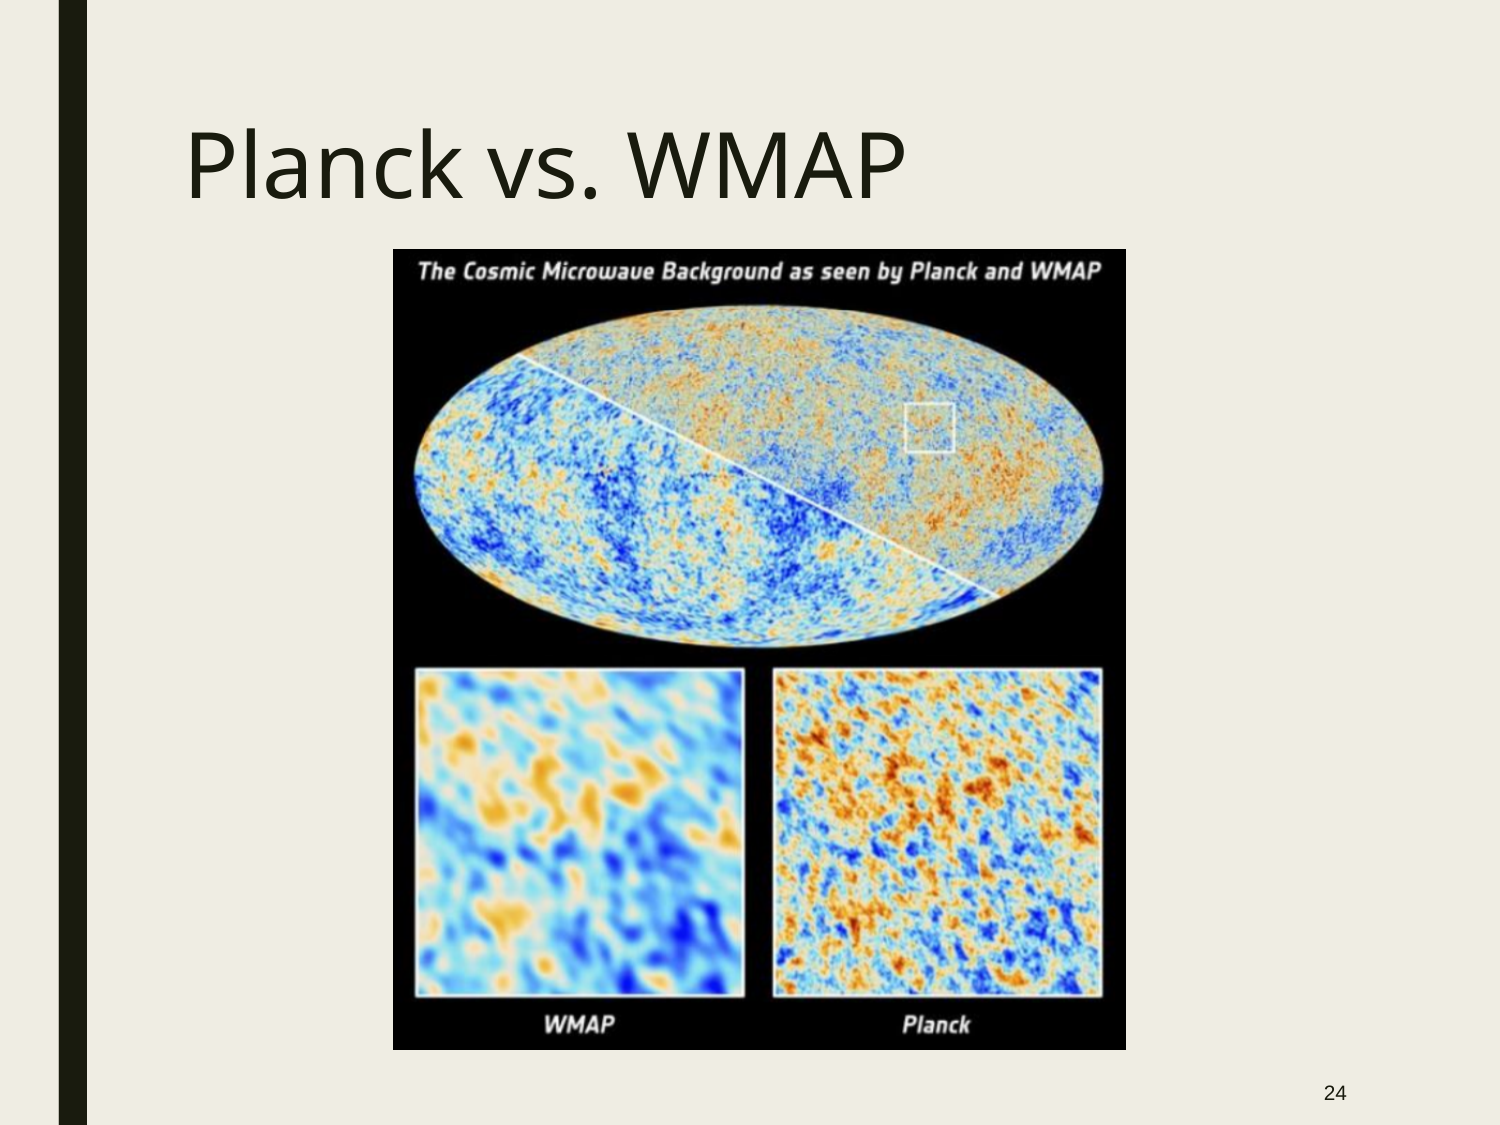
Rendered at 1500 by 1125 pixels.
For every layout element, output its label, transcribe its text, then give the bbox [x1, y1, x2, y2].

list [393, 249, 1126, 1050]
slide_number 24 [1165, 1058, 1362, 1125]
title Planck vs. WMAP [168, 112, 1351, 233]
